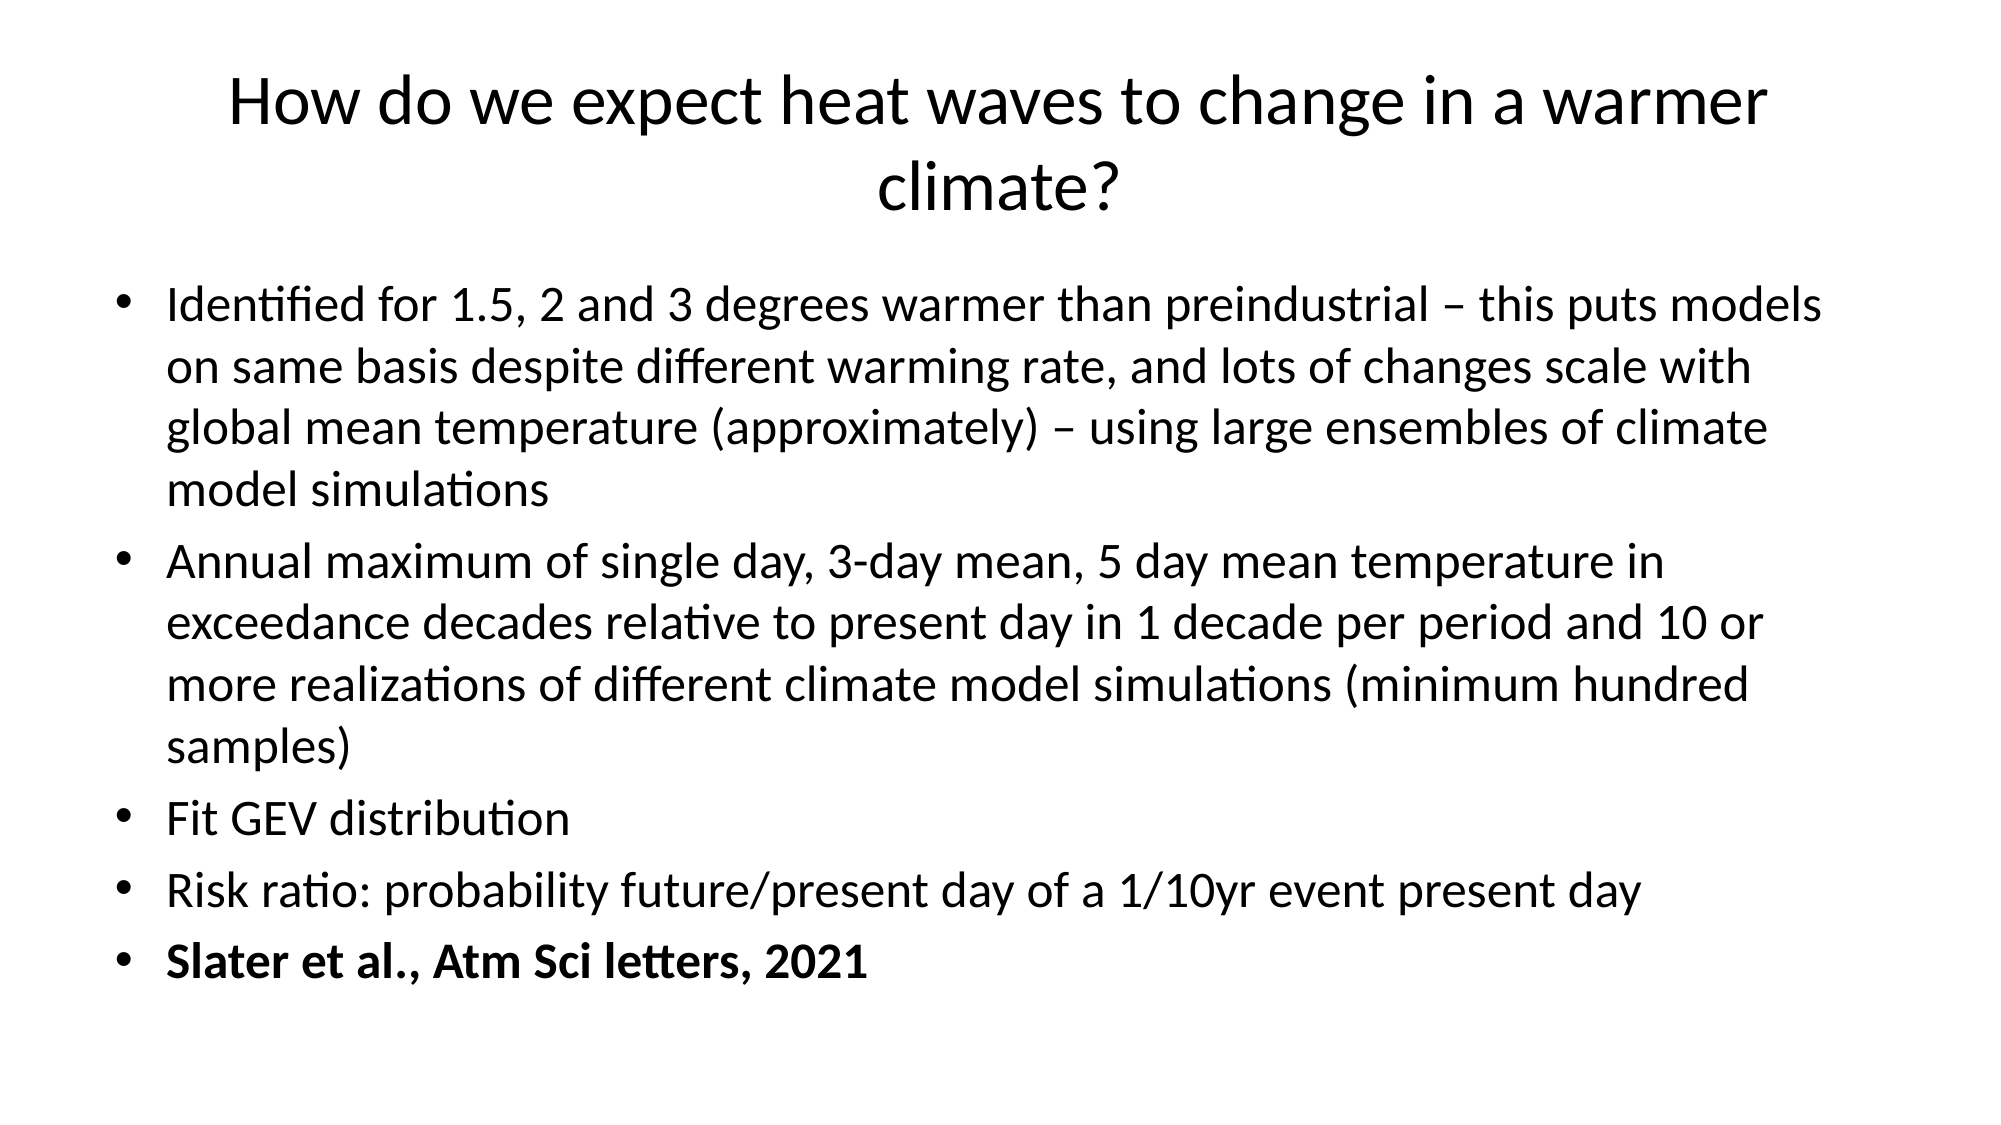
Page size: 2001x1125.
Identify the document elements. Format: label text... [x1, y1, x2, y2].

title How do we expect heat waves to change in a warmer climate? [99, 45, 1900, 233]
list Identified for 1.5, 2 and 3 degrees warmer than preindustrial – this puts models on same basis despite different warming rate, and lots of changes scale with global mean temperature (approximately) – using large ensembles of climate model simulations Annual maximum of single day, 3-day mean, 5 day mean temperature in exceedance decades relative to present day in 1 decade per period and 10 or more realizations of different climate model simulations (minimum hundred samples) Fit GEV distribution Risk ratio: probability future/present day of a 1/10yr event present day Slater et al., Atm Sci letters, 2021 [99, 262, 1900, 1005]
